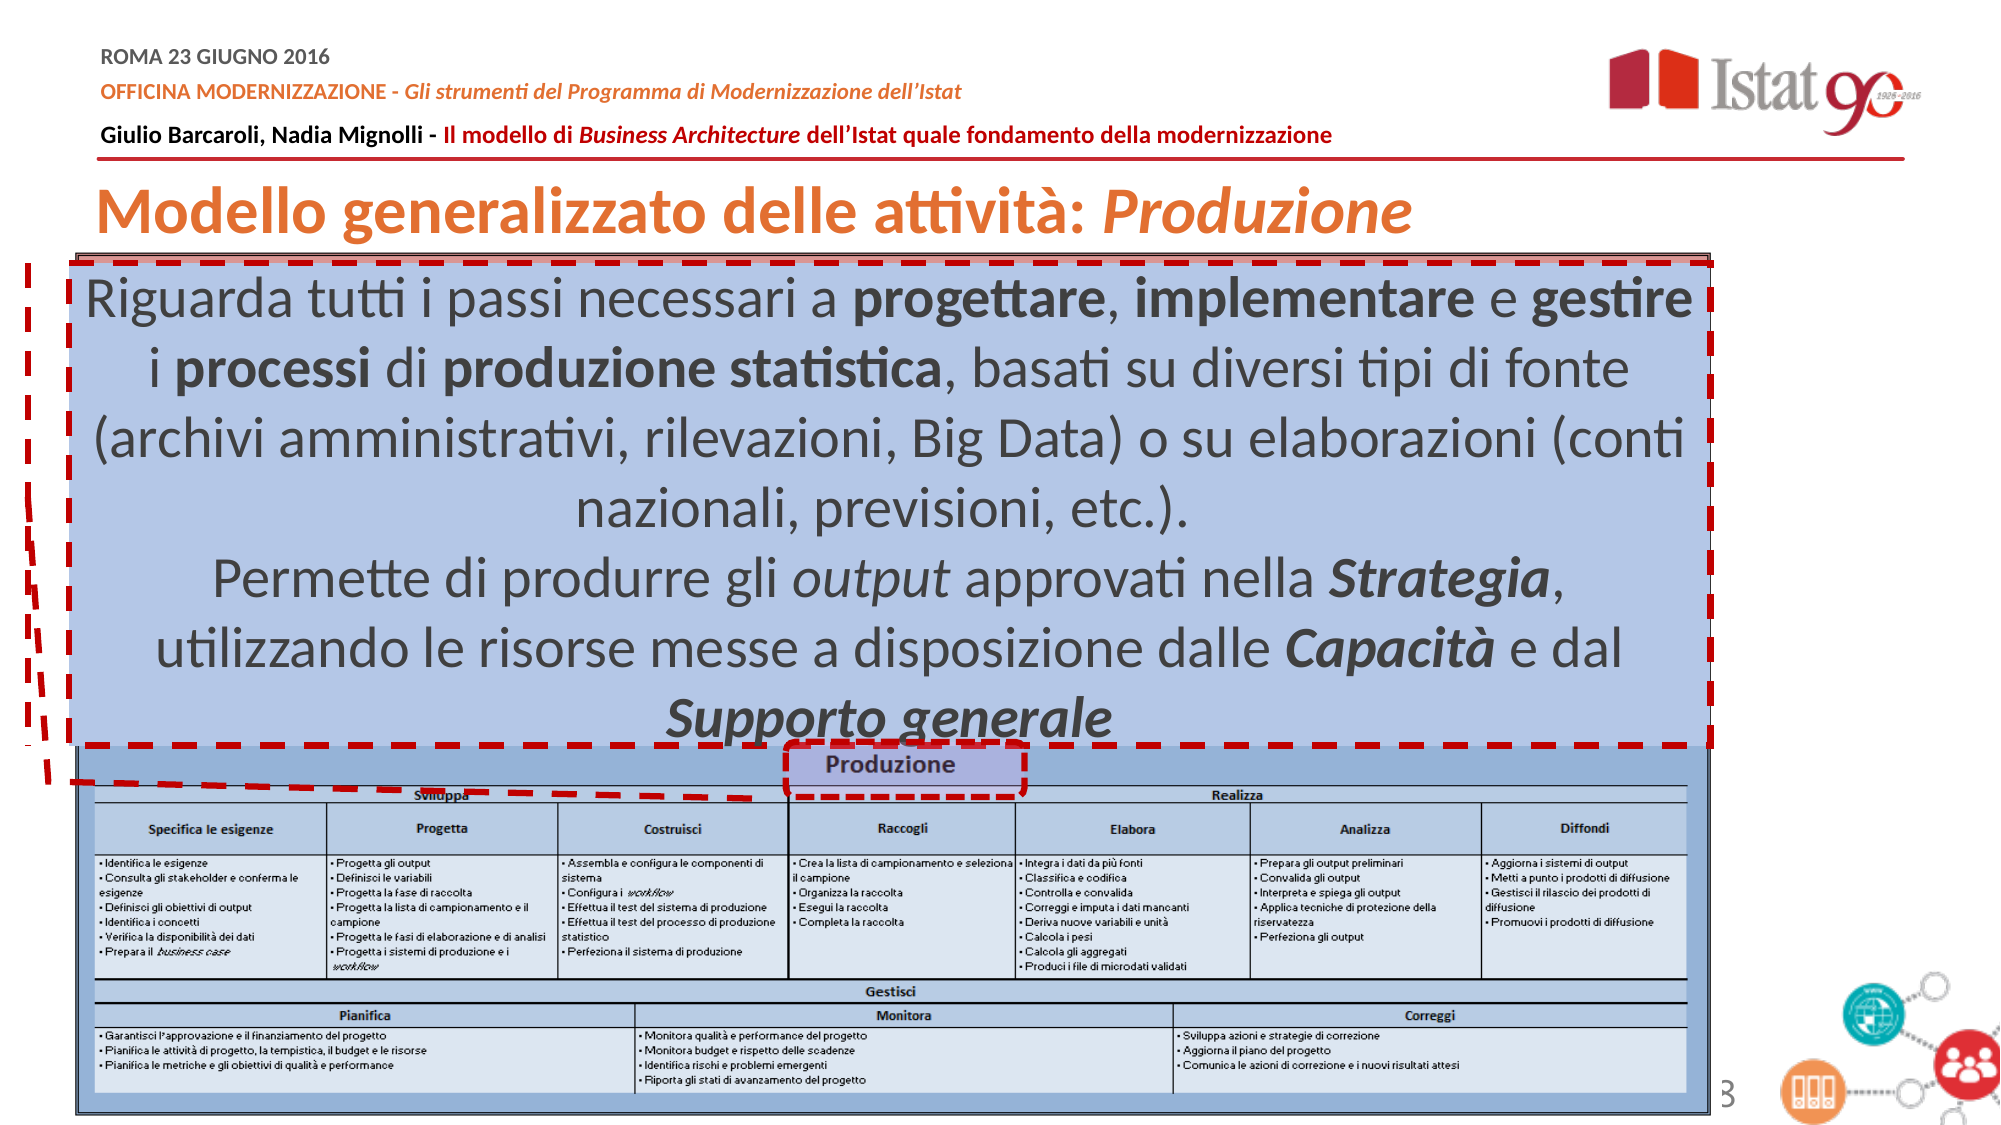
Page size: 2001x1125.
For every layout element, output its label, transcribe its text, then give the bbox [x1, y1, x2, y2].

picture [68, 247, 1722, 1119]
slide_number 8 [1722, 1062, 1752, 1116]
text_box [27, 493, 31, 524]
picture [1602, 29, 1928, 159]
text_box Modello generalizzato delle attività: Produzione [95, 175, 1672, 247]
